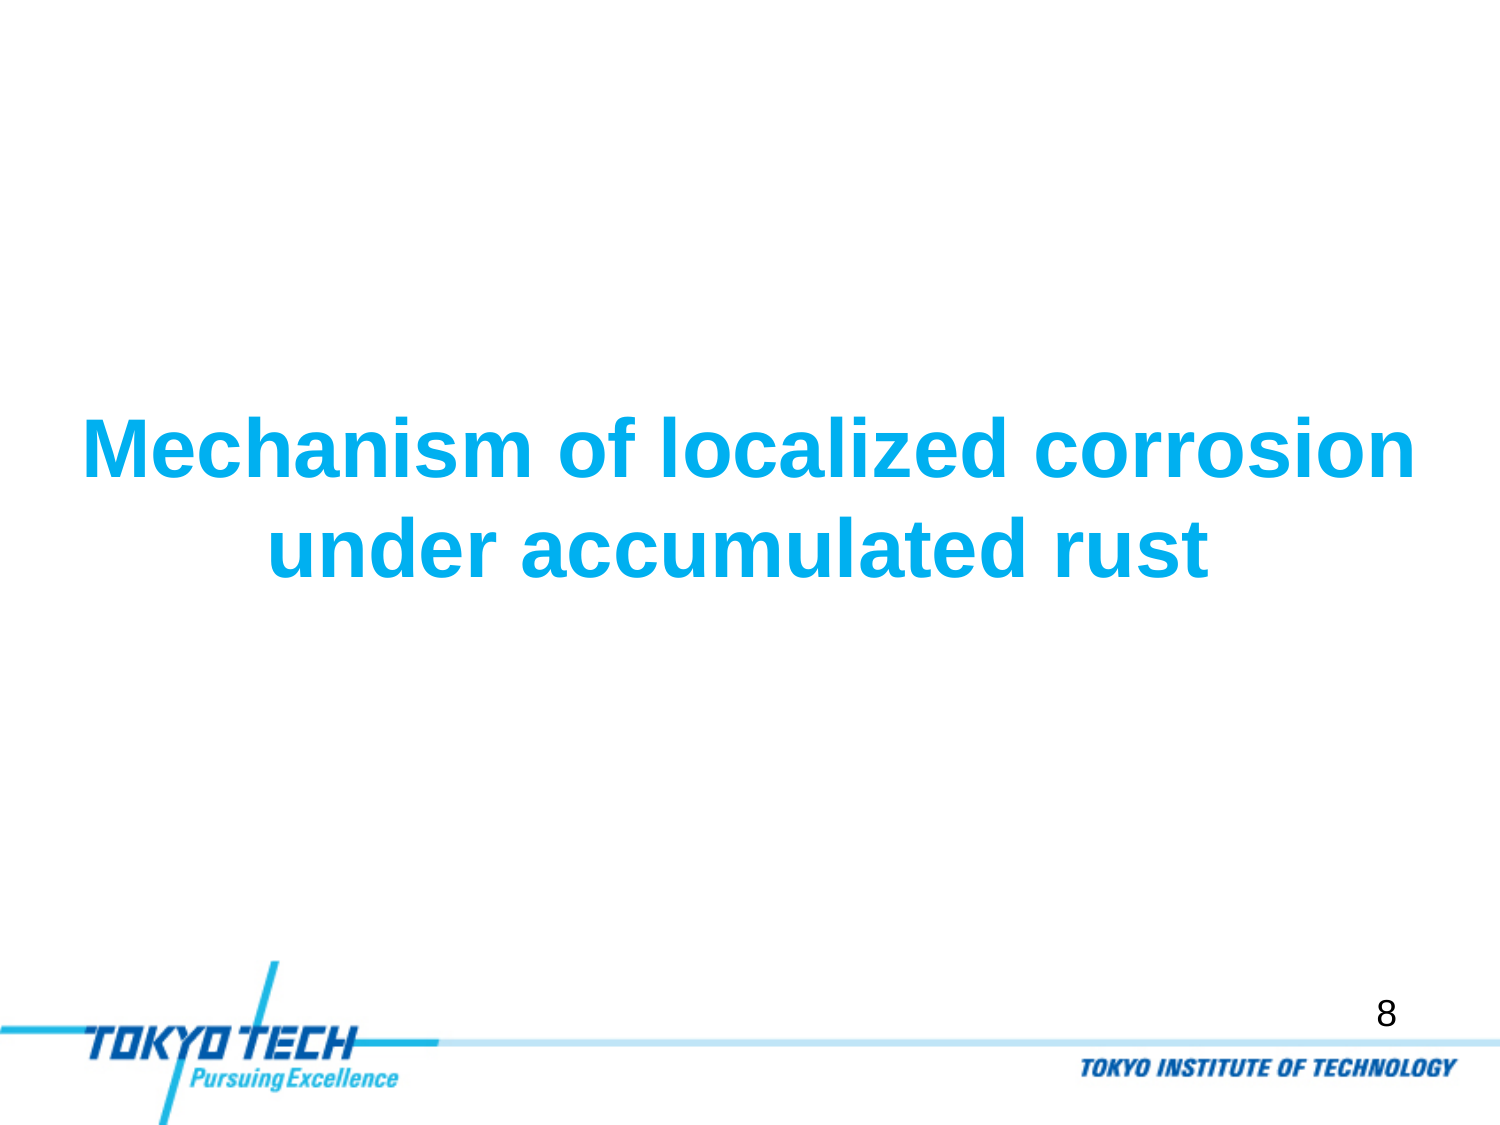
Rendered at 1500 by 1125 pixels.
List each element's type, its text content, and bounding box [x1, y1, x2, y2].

picture [0, 960, 1500, 1125]
title Mechanism of localized corrosion under accumulated rust [29, 367, 1471, 622]
